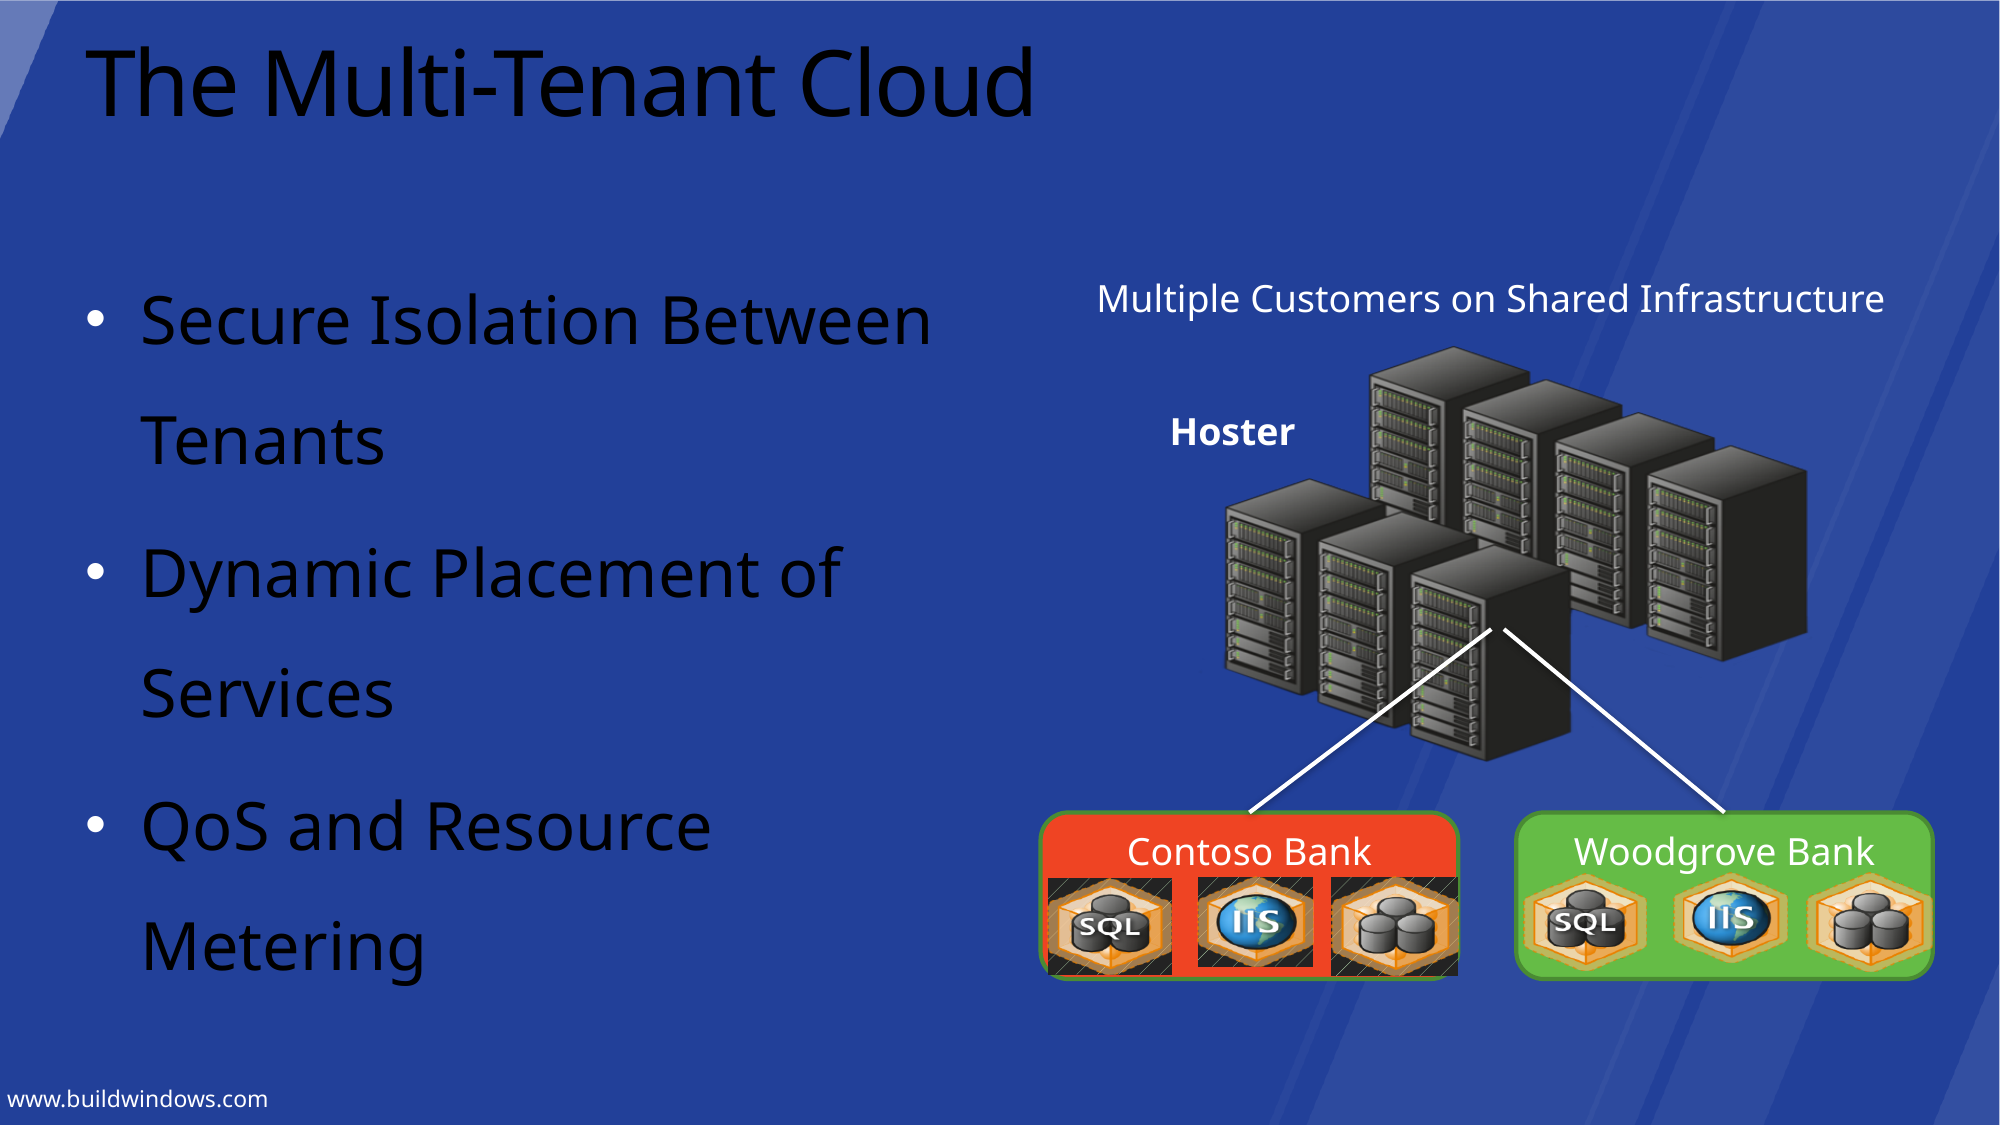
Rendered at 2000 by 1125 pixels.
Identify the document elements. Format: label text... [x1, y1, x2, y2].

list Secure Isolation Between Tenants Dynamic Placement of Services QoS and Resource Metering [85, 237, 986, 861]
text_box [1249, 628, 1492, 813]
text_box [1503, 628, 1725, 813]
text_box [1515, 812, 1934, 980]
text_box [1040, 812, 1459, 980]
text_box Multiple Customers on Shared Infrastructure [1076, 264, 1907, 330]
picture [0, 0, 2000, 1125]
title The Multi-Tenant Cloud [85, 37, 1914, 138]
